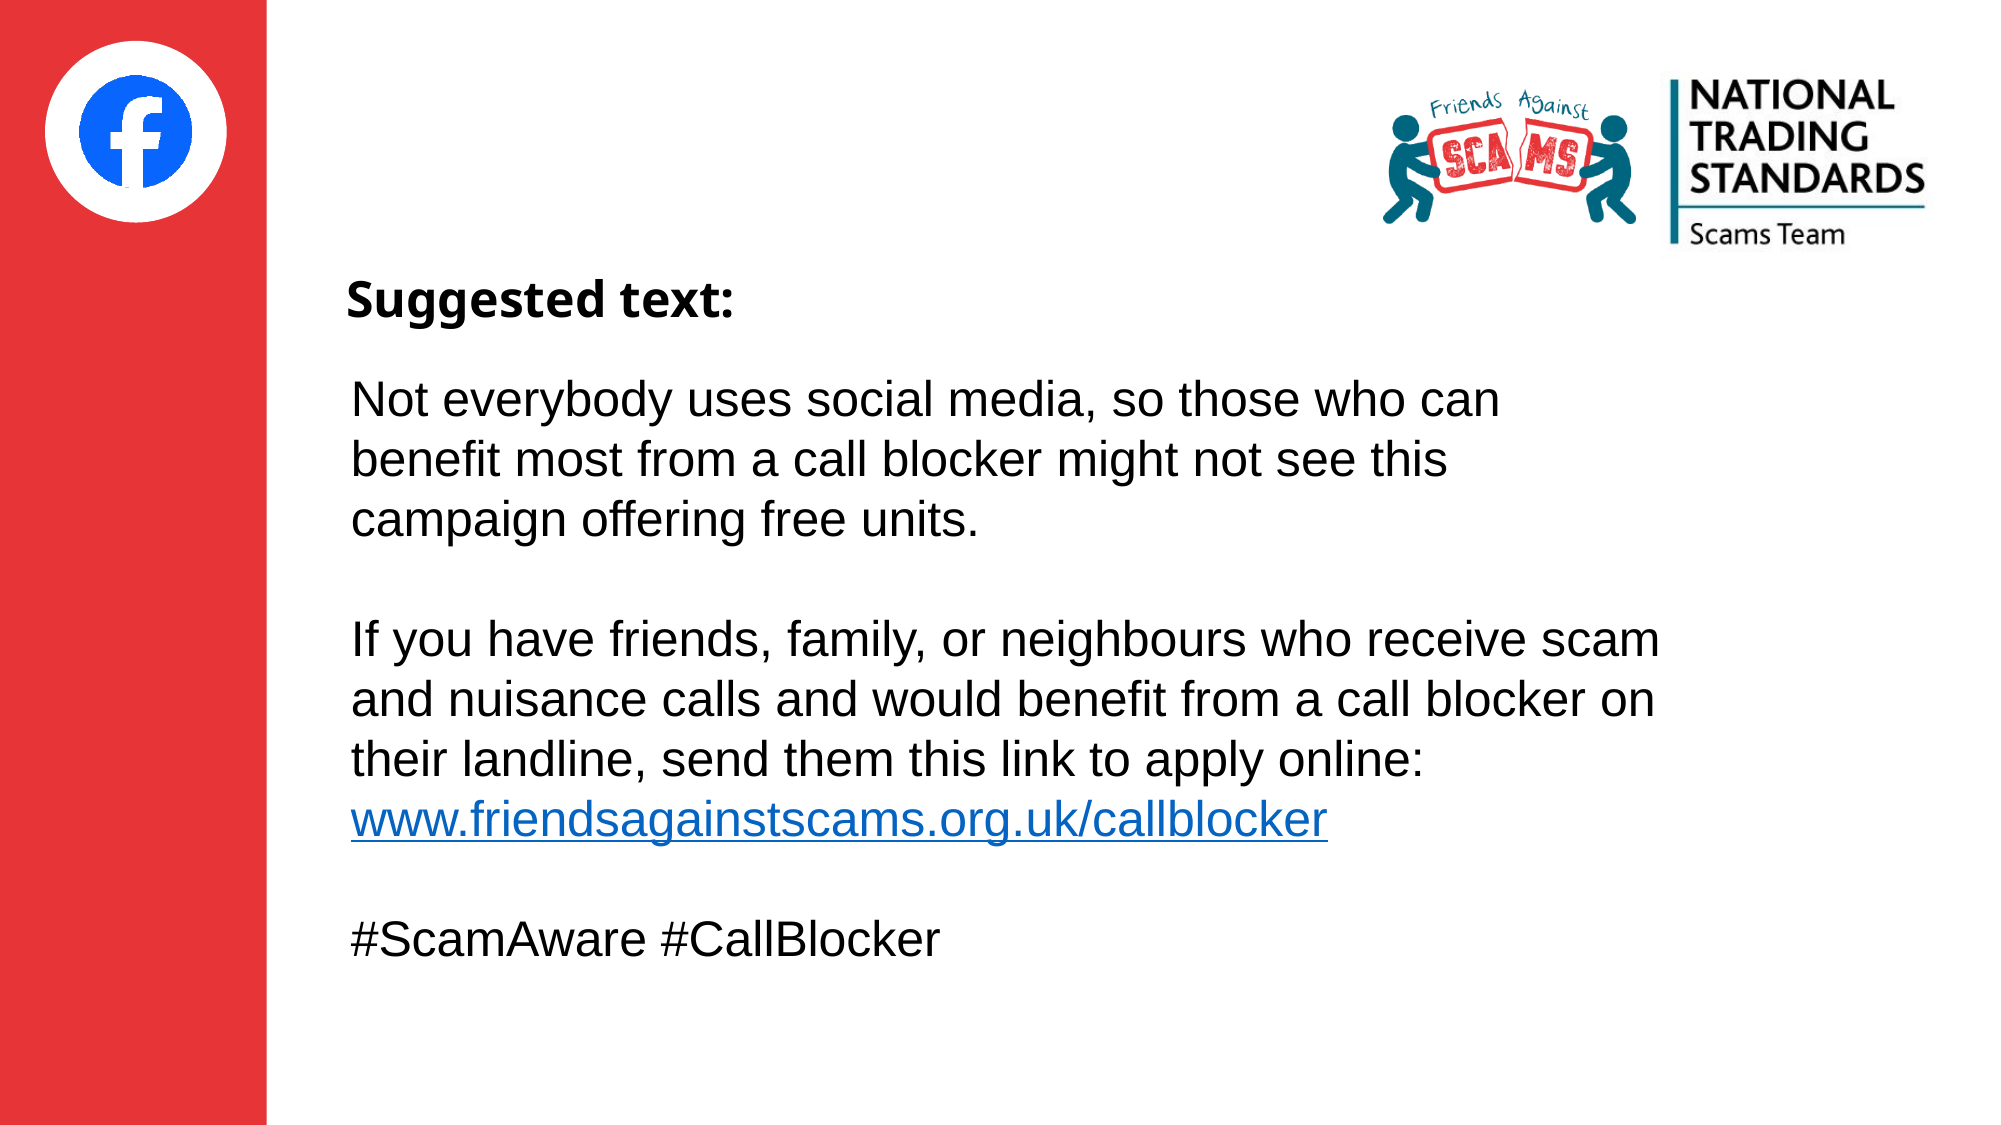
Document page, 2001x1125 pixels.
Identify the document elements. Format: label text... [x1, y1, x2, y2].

picture [1383, 89, 1636, 224]
picture [79, 75, 192, 188]
list Not everybody uses social media, so those who can benefit most from a call blocker might not see this campaign offering free units. If you have friends, family, or neighbours who receive scam and nuisance calls and would benefit from a call blocker on their landline, send them this link to apply online: www.friendsagainstscams.org.uk/callblocker #ScamAware #CallBlocker [335, 359, 1680, 1084]
picture [1660, 71, 1933, 260]
